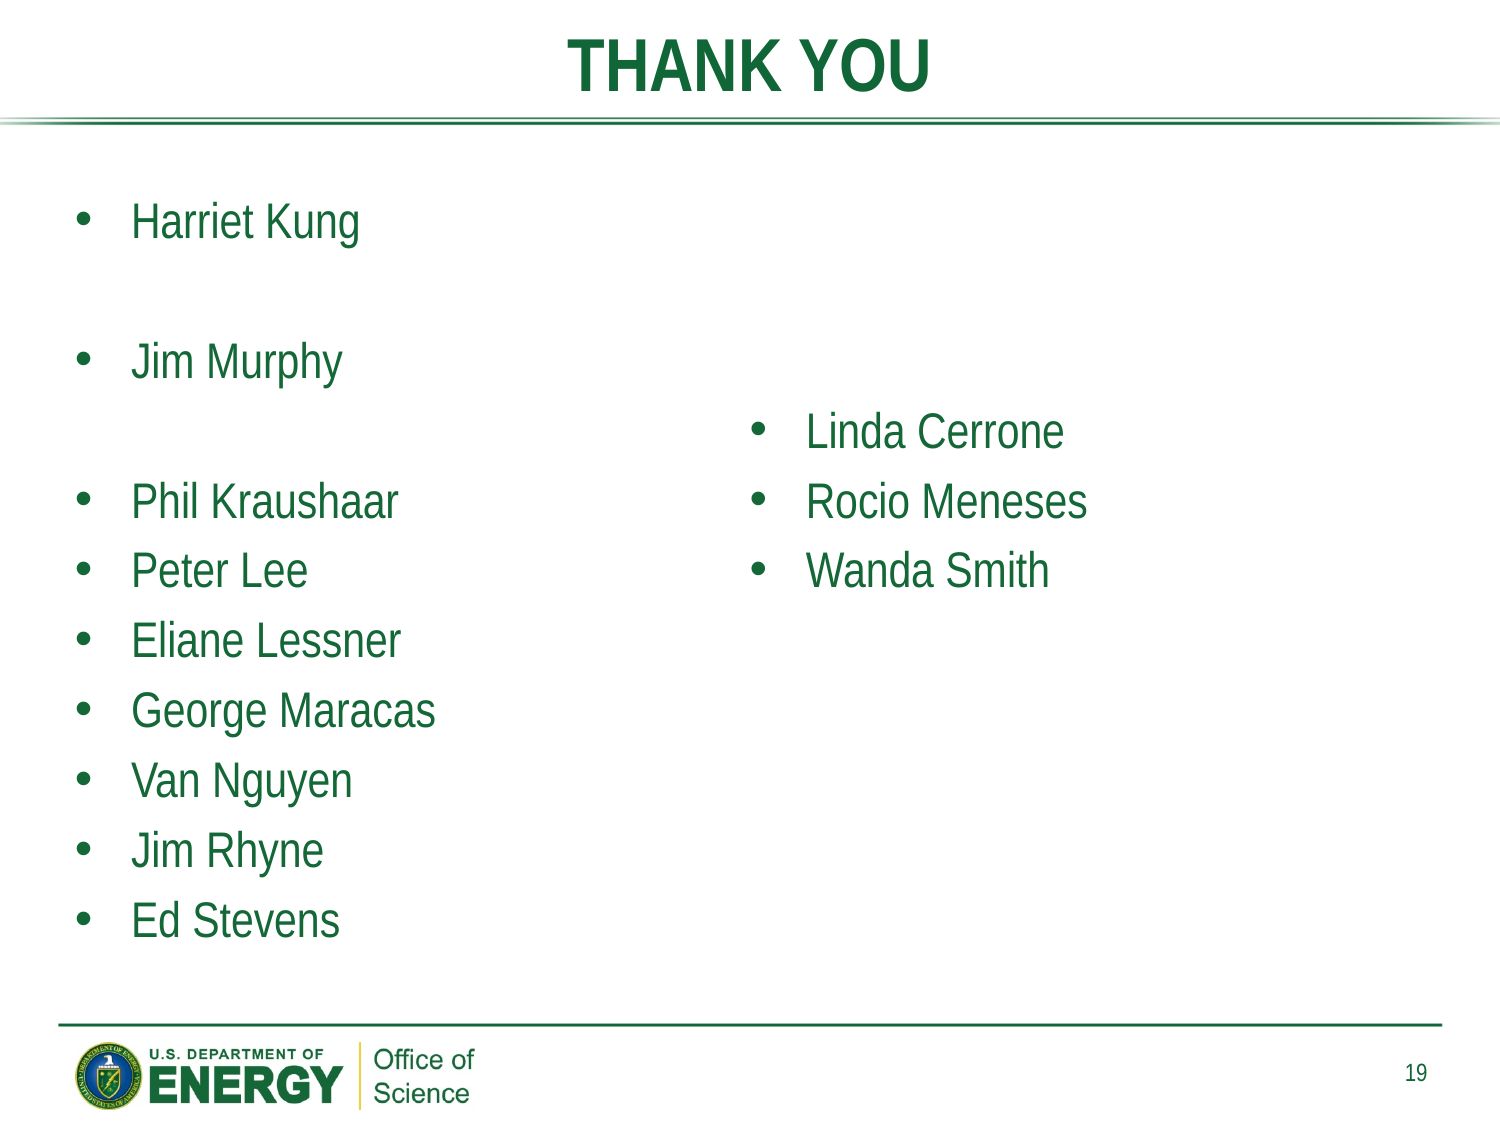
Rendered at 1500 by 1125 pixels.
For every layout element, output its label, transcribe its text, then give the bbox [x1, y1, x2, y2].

slide_number 19 [1380, 1041, 1443, 1102]
title THANK YOU [0, 0, 1500, 124]
list Harriet Kung Jim Murphy Phil Kraushaar Peter Lee Eliane Lessner George Maracas Van Nguyen Jim Rhyne Ed Stevens Linda Cerrone Rocio Meneses Wanda Smith [59, 180, 1440, 1044]
picture [0, 124, 1500, 1125]
